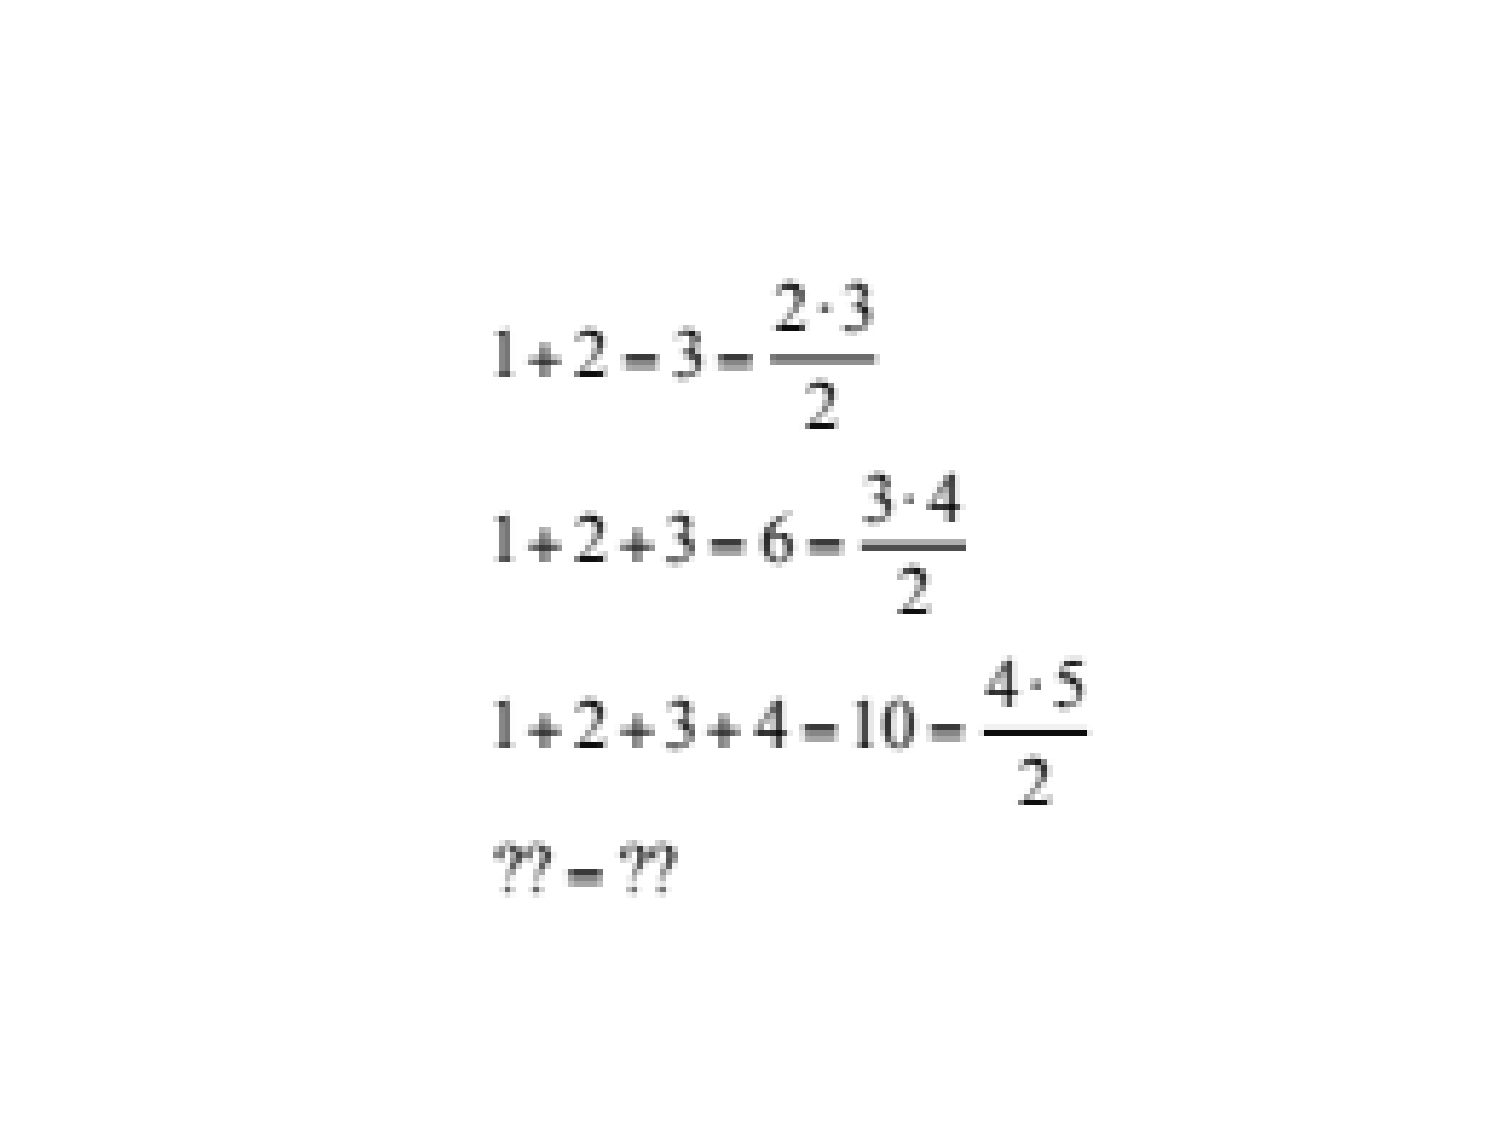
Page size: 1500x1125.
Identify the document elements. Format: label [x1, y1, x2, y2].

list [481, 250, 1106, 905]
